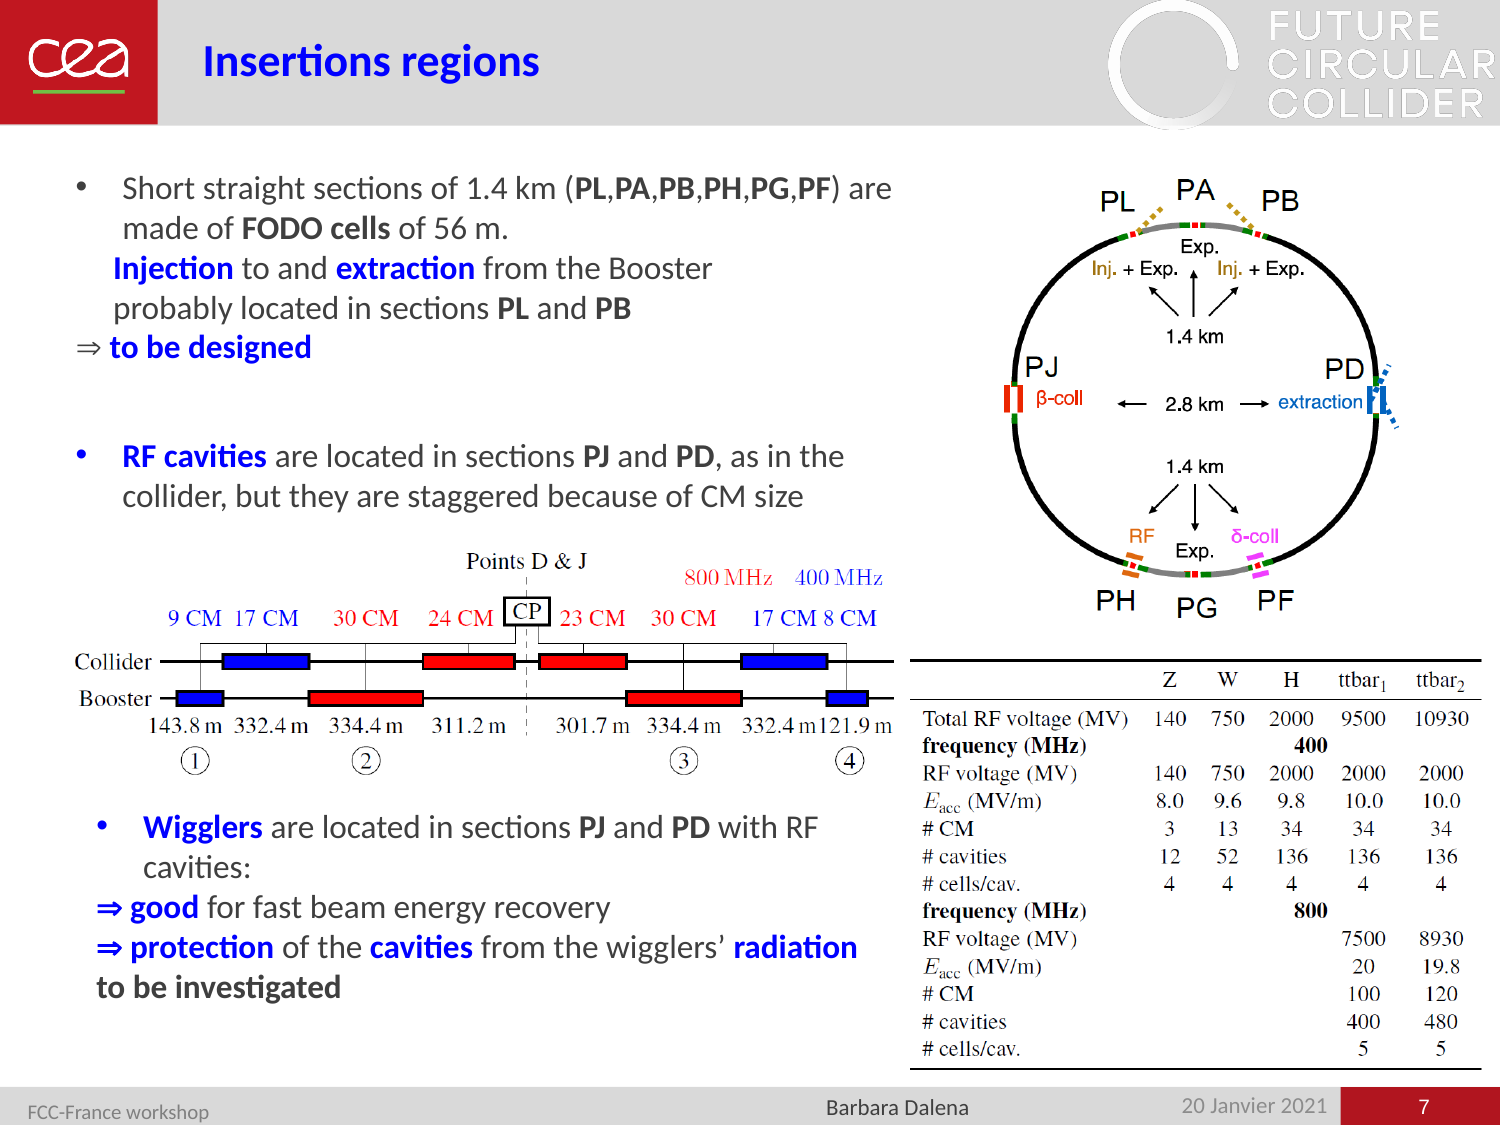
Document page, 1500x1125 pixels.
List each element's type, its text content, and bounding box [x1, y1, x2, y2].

picture [27, 36, 129, 94]
text_box Wigglers are located in sections PJ and PD with RF cavities:  good for fast beam energy recovery  protection of the cavities from the wigglers’ radiation to be investigated [81, 797, 903, 1013]
picture [964, 149, 1425, 631]
title Insertions regions [181, 32, 903, 95]
text_box Short straight sections of 1.4 km (PL,PA,PB,PH,PG,PF) are made of FODO cells of 56 m. Injection to and extraction from the Booster probably located in sections PL and PB  to be designed [60, 158, 954, 373]
text_box RF cavities are located in sections PJ and PD, as in the collider, but they are staggered because of CM size [60, 427, 954, 522]
slide_number 7 [1372, 1093, 1476, 1119]
picture [1108, 0, 1495, 130]
picture [60, 548, 1489, 1073]
